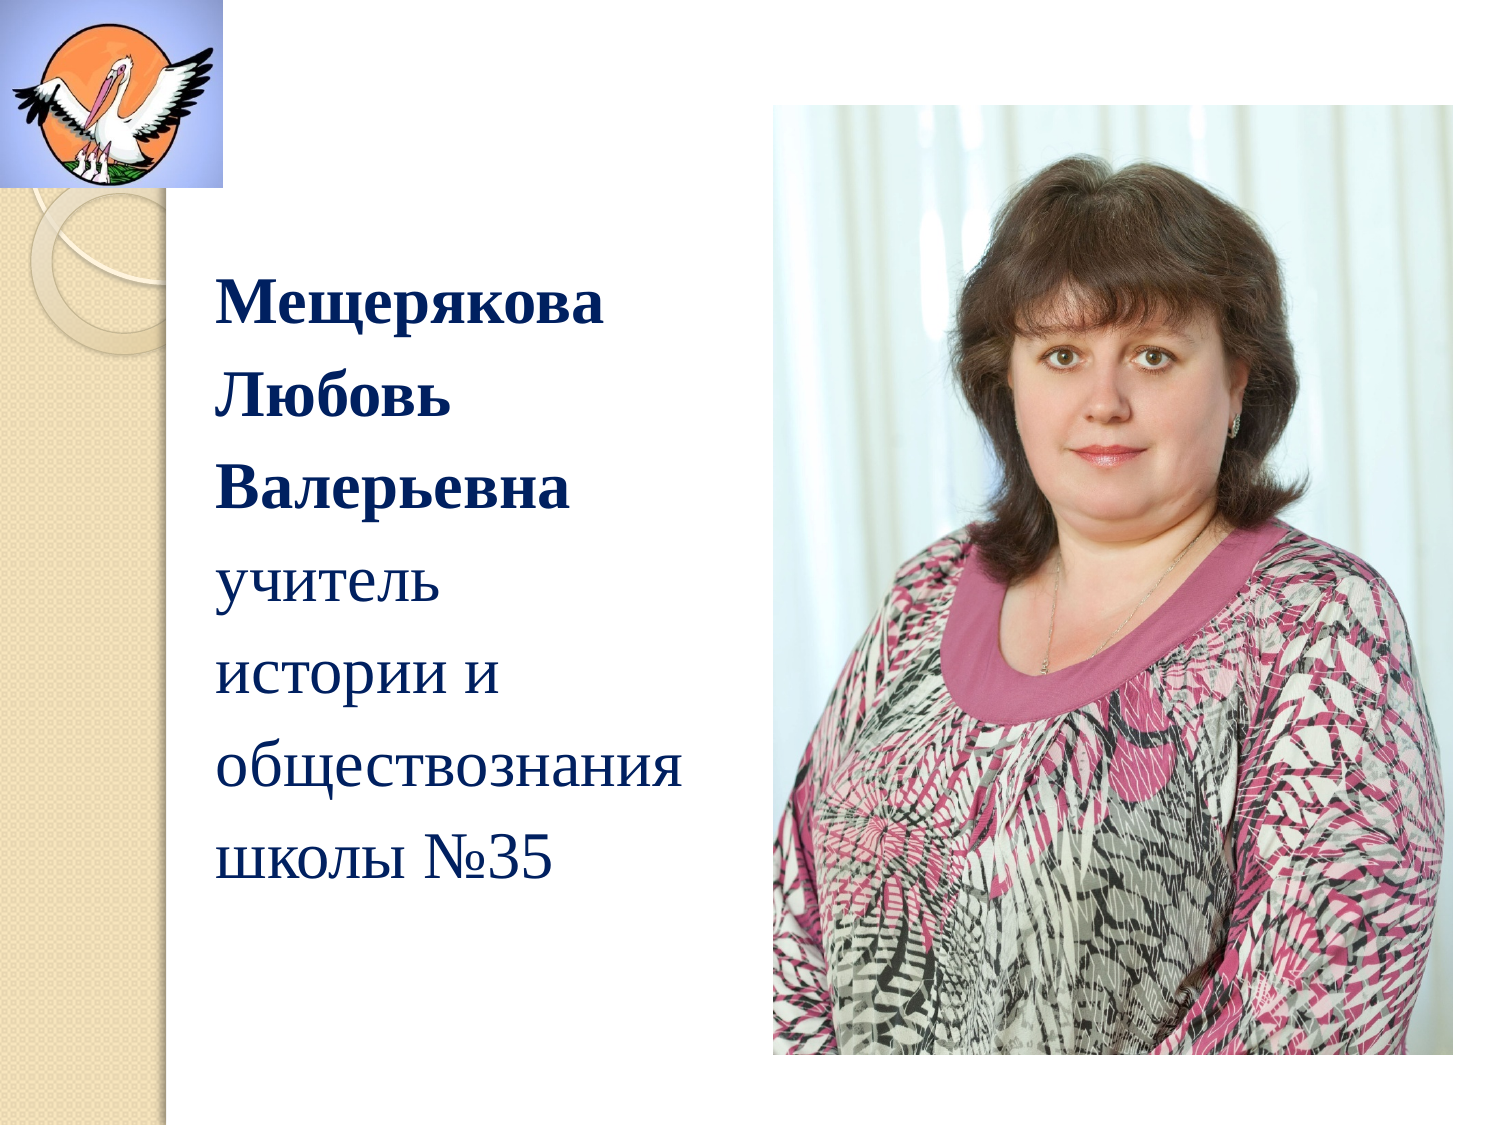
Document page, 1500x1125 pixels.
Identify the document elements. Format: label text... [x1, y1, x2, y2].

picture [0, 0, 223, 188]
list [773, 105, 1453, 1055]
list Мещерякова Любовь Валерьевна учитель истории и обществознания школы №35 [187, 249, 766, 1015]
